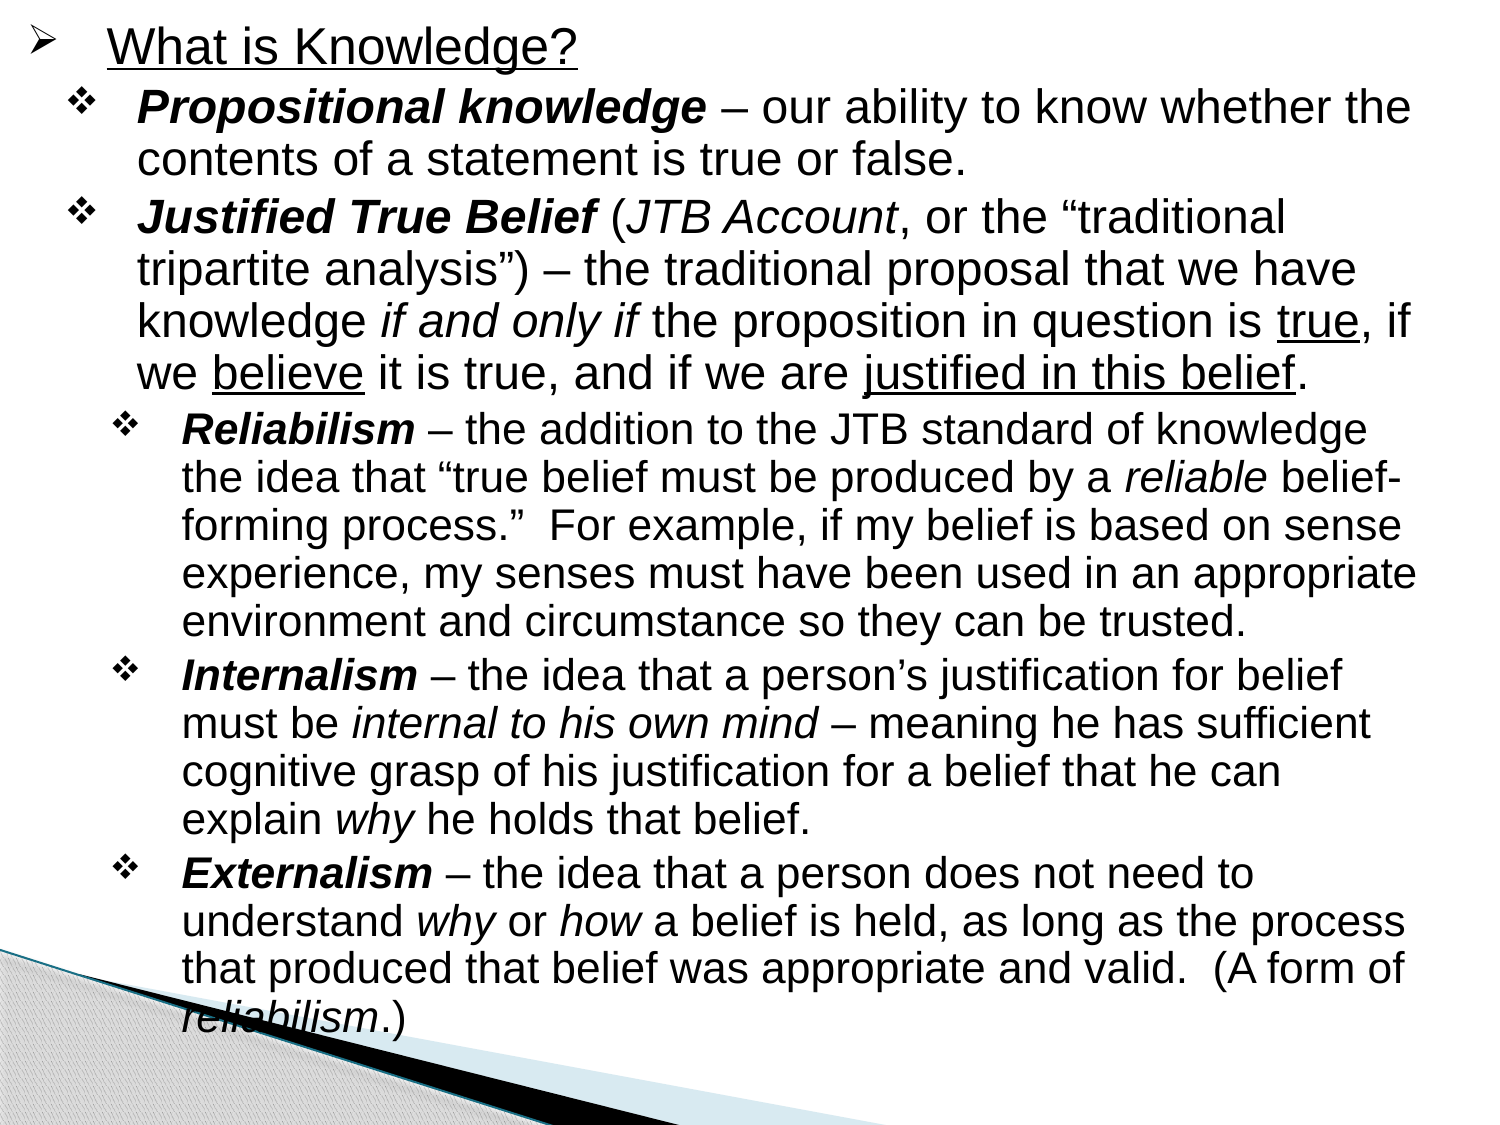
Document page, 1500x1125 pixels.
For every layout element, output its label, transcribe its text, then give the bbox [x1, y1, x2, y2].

list What is Knowledge? Propositional knowledge – our ability to know whether the contents of a statement is true or false. Justified True Belief (JTB Account, or the “traditional tripartite analysis”) – the traditional proposal that we have knowledge if and only if the proposition in question is true, if we believe it is true, and if we are justified in this belief. Reliabilism – the addition to the JTB standard of knowledge the idea that “true belief must be produced by a reliable belief-forming process.” For example, if my belief is based on sense experience, my senses must have been used in an appropriate environment and circumstance so they can be trusted. Internalism – the idea that a person’s justification for belief must be internal to his own mind – meaning he has sufficient cognitive grasp of his justification for a belief that he can explain why he holds that belief. Externalism – the idea that a person does not need to understand why or how a belief is held, as long as the process that produced that belief was appropriate and valid. (A form of reliabilism.) [0, 12, 1450, 1063]
